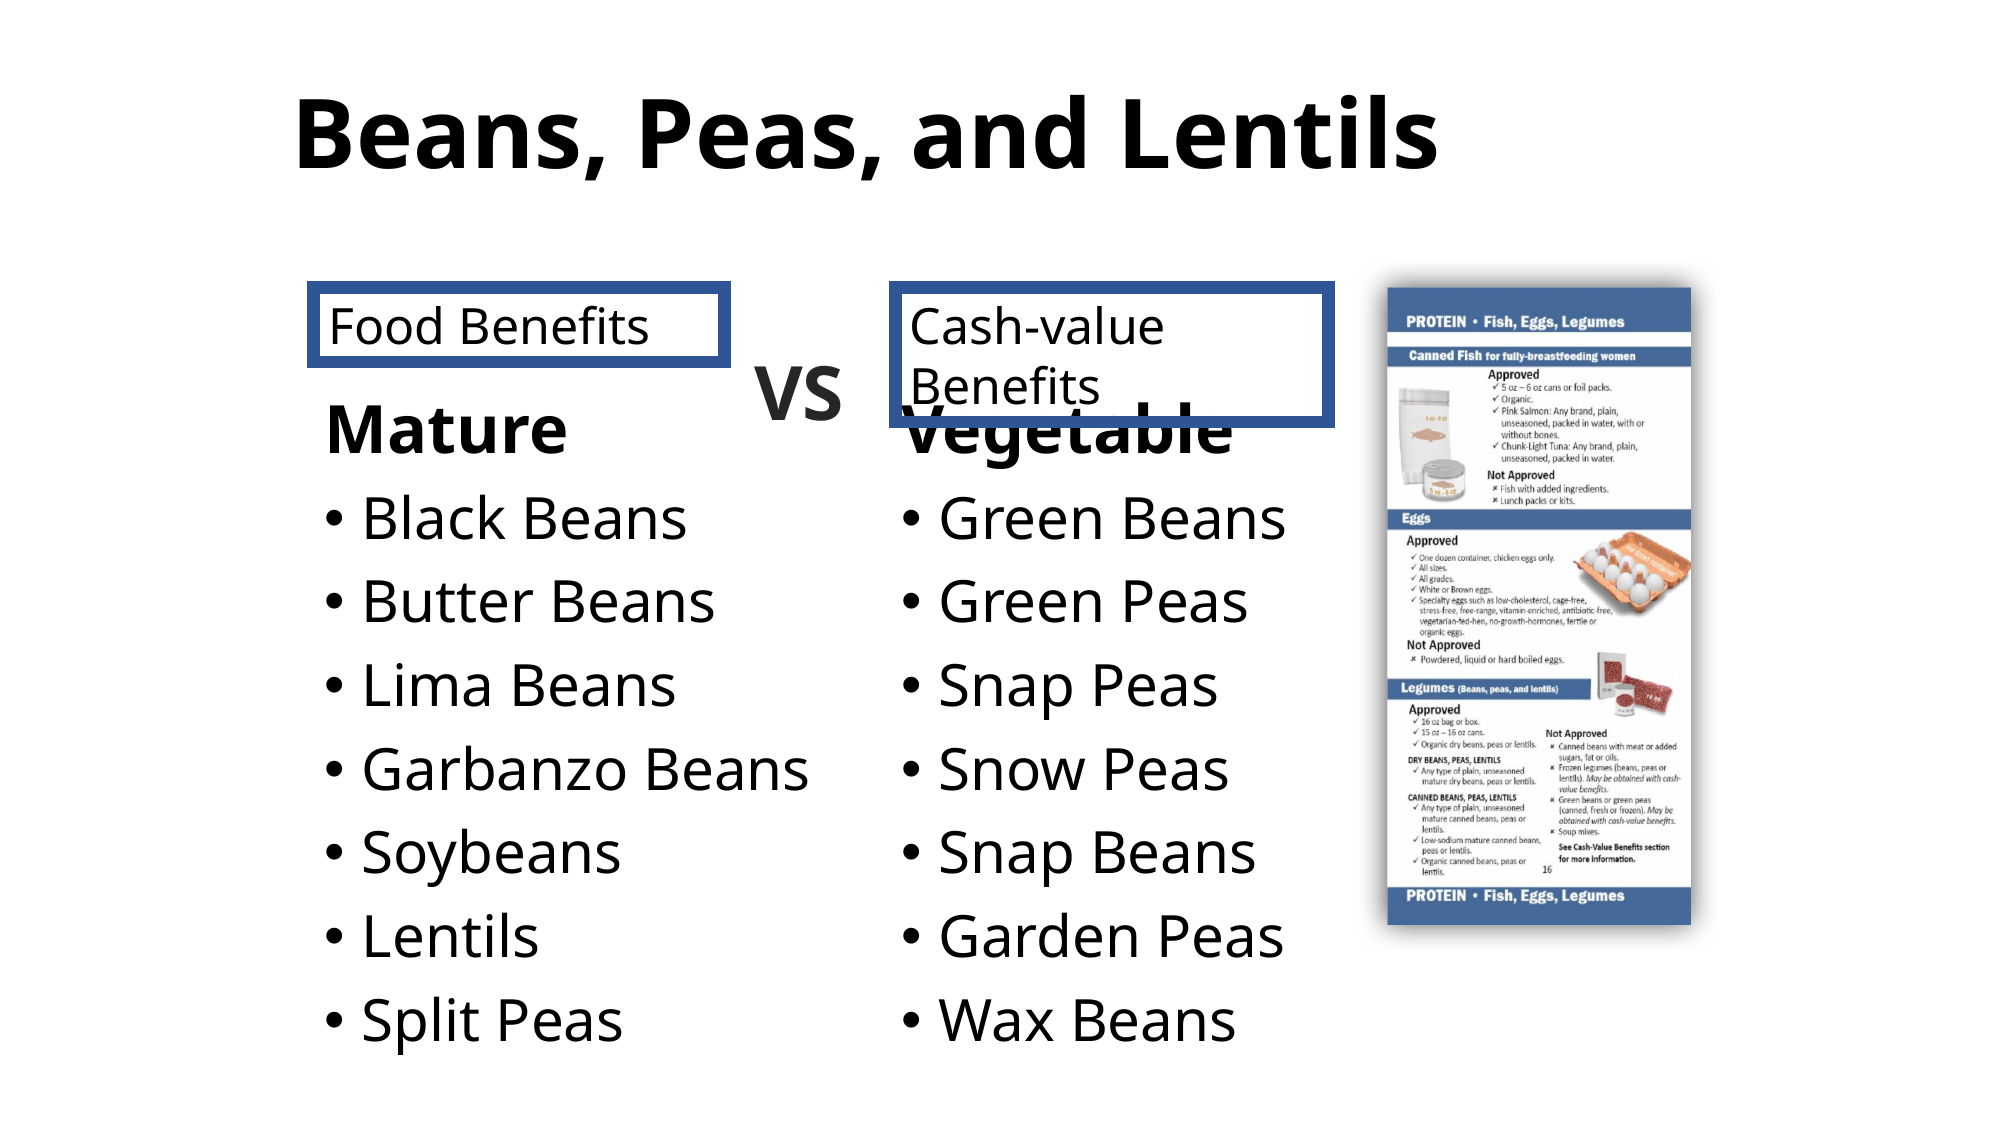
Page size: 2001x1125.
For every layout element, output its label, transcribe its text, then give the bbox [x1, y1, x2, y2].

list Mature Black Beans Butter Beans Lima Beans Garbanzo Beans Soybeans Lentils Split Peas [309, 388, 845, 1063]
title Beans, Peas, and Lentils [291, 77, 1463, 301]
picture [1386, 287, 1691, 926]
text_box VS [739, 338, 877, 460]
list Vegetable Green Beans Green Peas Snap Peas Snow Peas Snap Beans Garden Peas Wax Beans [886, 388, 1422, 1099]
text_box Food Benefits [313, 287, 725, 363]
list [658, 239, 1178, 335]
text_box Cash-value Benefits [895, 287, 1329, 423]
